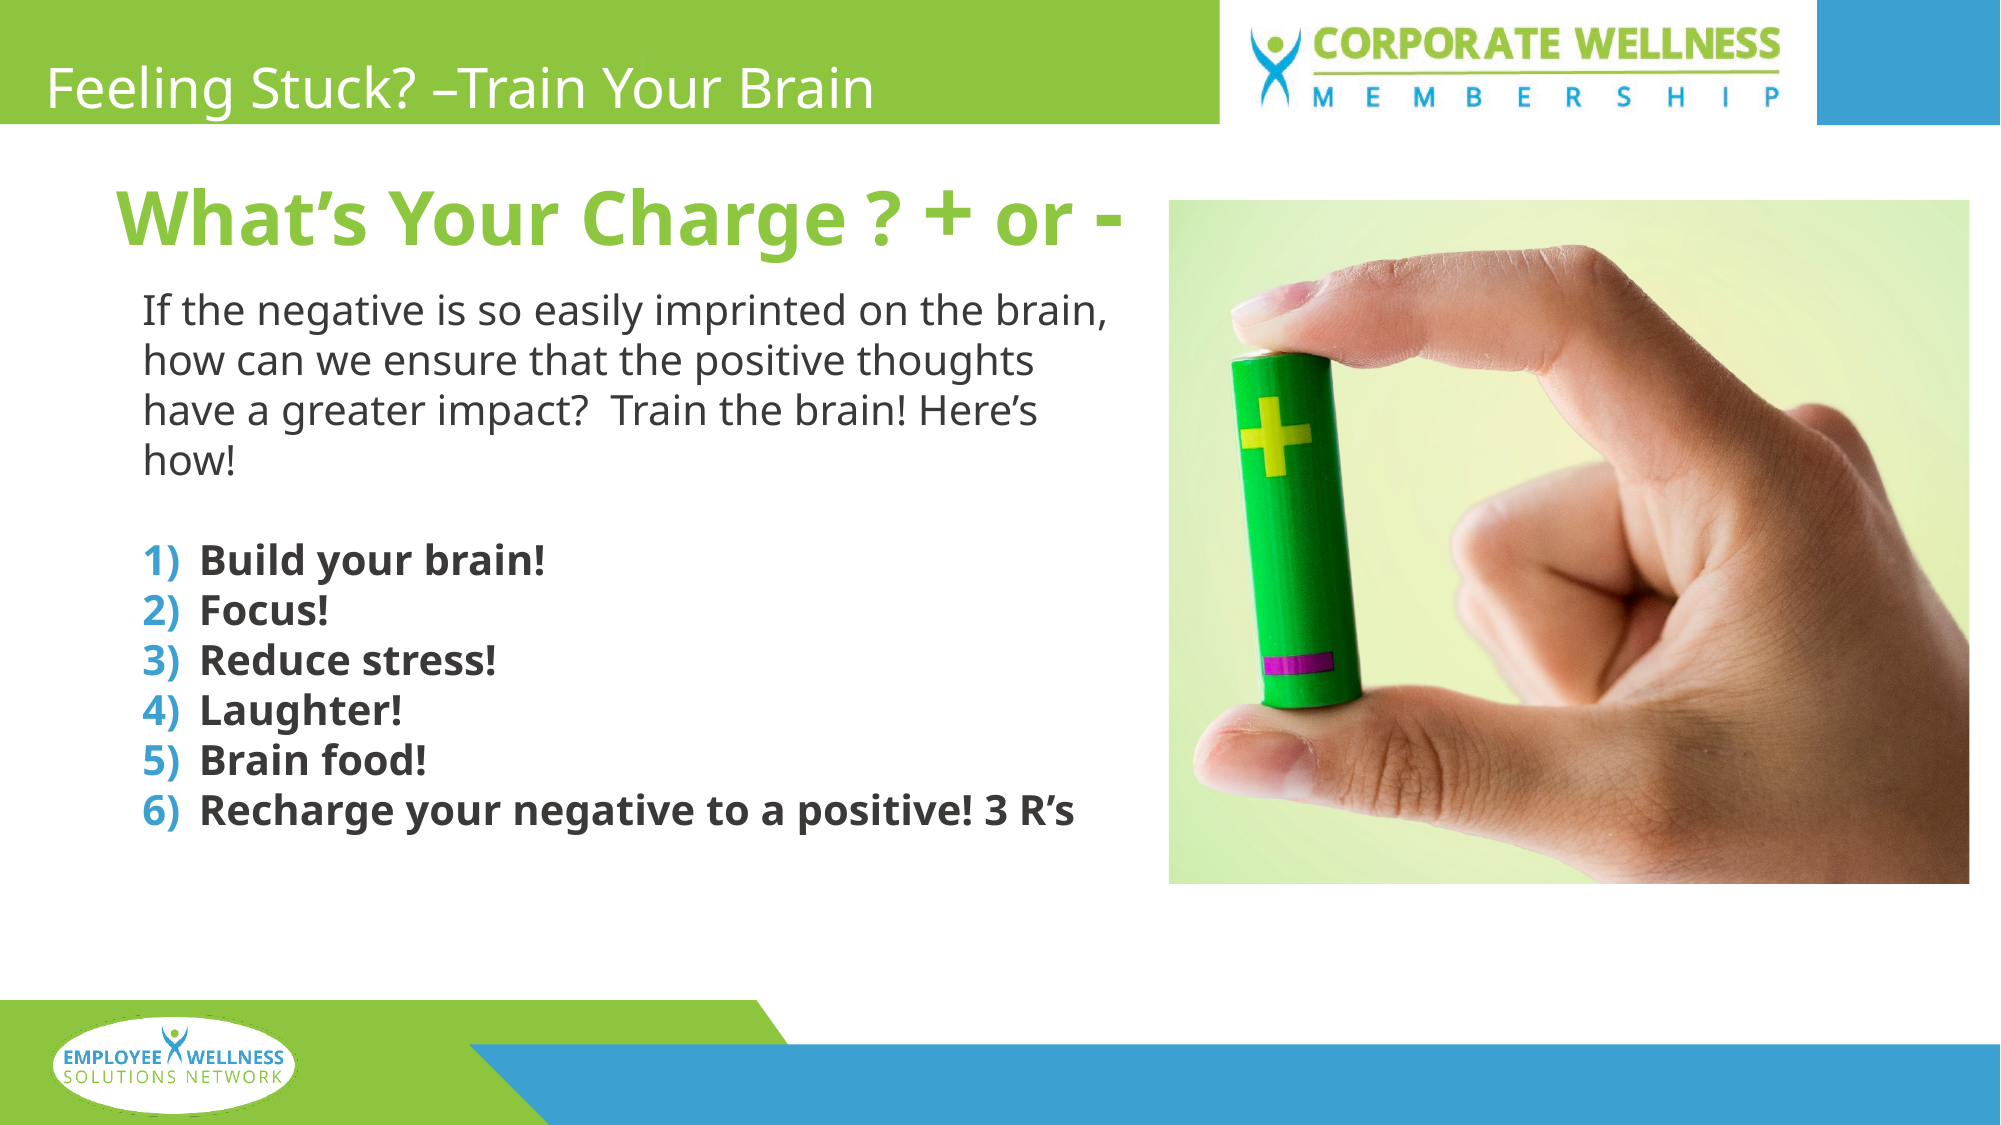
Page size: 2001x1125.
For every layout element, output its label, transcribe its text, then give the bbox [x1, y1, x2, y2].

title What’s Your Charge ? + or - [101, 114, 1454, 318]
picture [1249, 2, 1780, 128]
text_box Feeling Stuck? –Train Your Brain [30, 11, 1024, 129]
text_box [466, 1043, 2000, 1125]
picture [1168, 199, 1970, 884]
text_box [0, 999, 789, 1125]
text_box [1818, 0, 2000, 127]
text_box I [0, 0, 1219, 126]
text_box If the negative is so easily imprinted on the brain, how can we ensure that the positive thoughts have a greater impact? Train the brain! Here’s how! Build your brain! Focus! Reduce stress! Laughter! Brain food! Recharge your negative to a positive! 3 R’s [127, 276, 1127, 842]
text_box [1219, 0, 1818, 158]
picture [49, 1013, 298, 1117]
